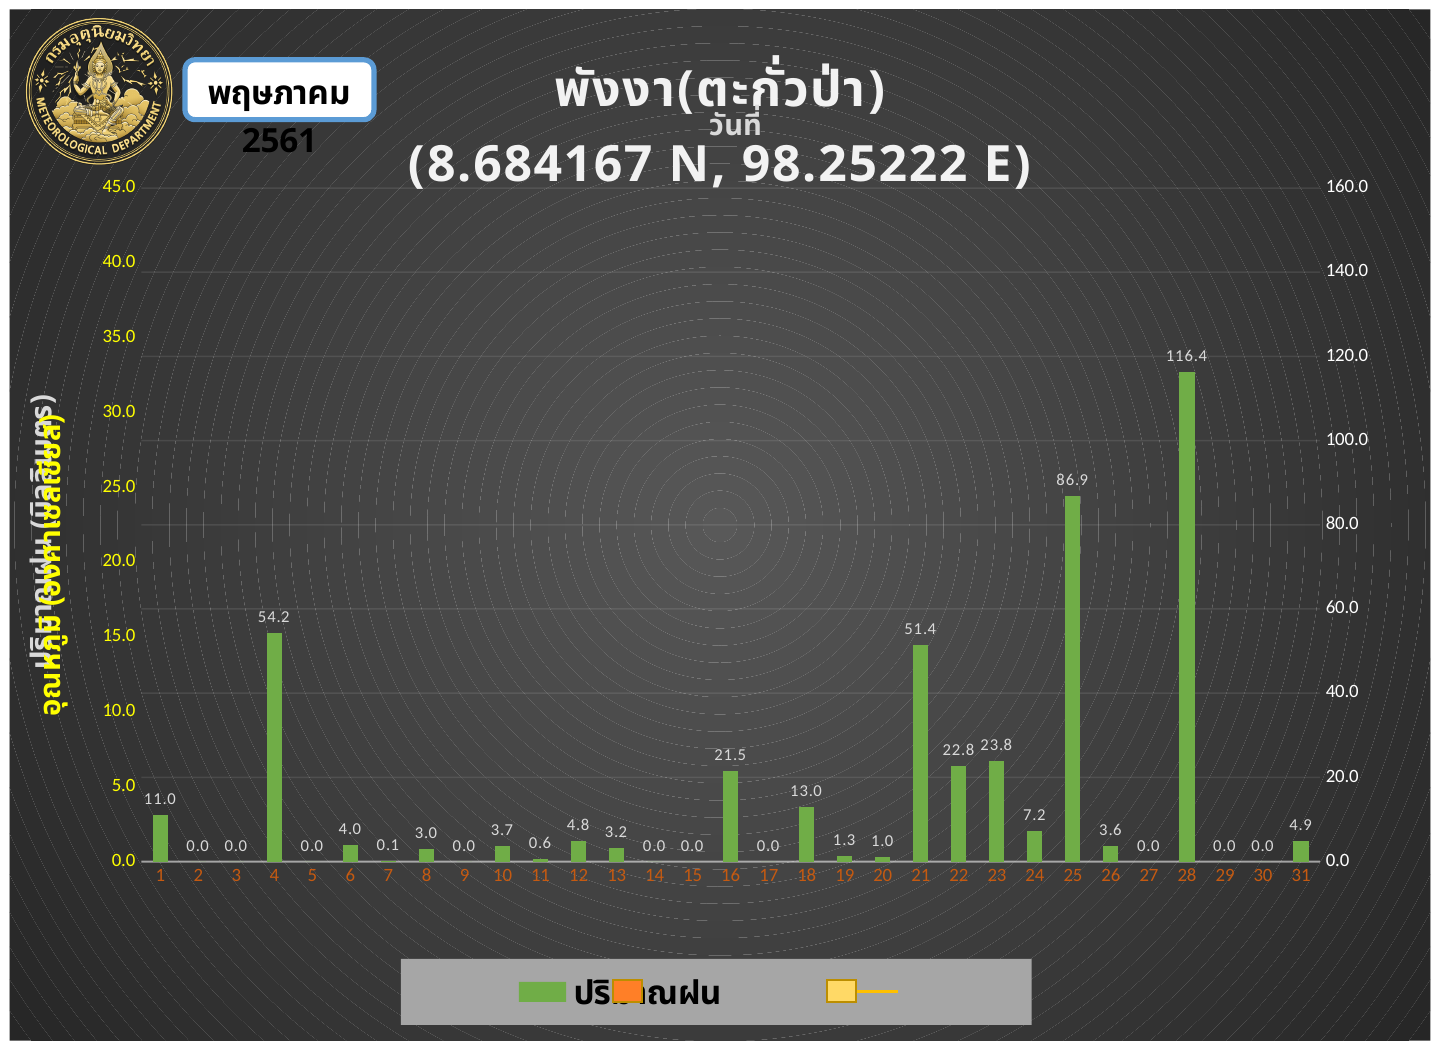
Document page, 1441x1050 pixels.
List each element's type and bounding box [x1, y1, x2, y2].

chart [9, 9, 1431, 1041]
